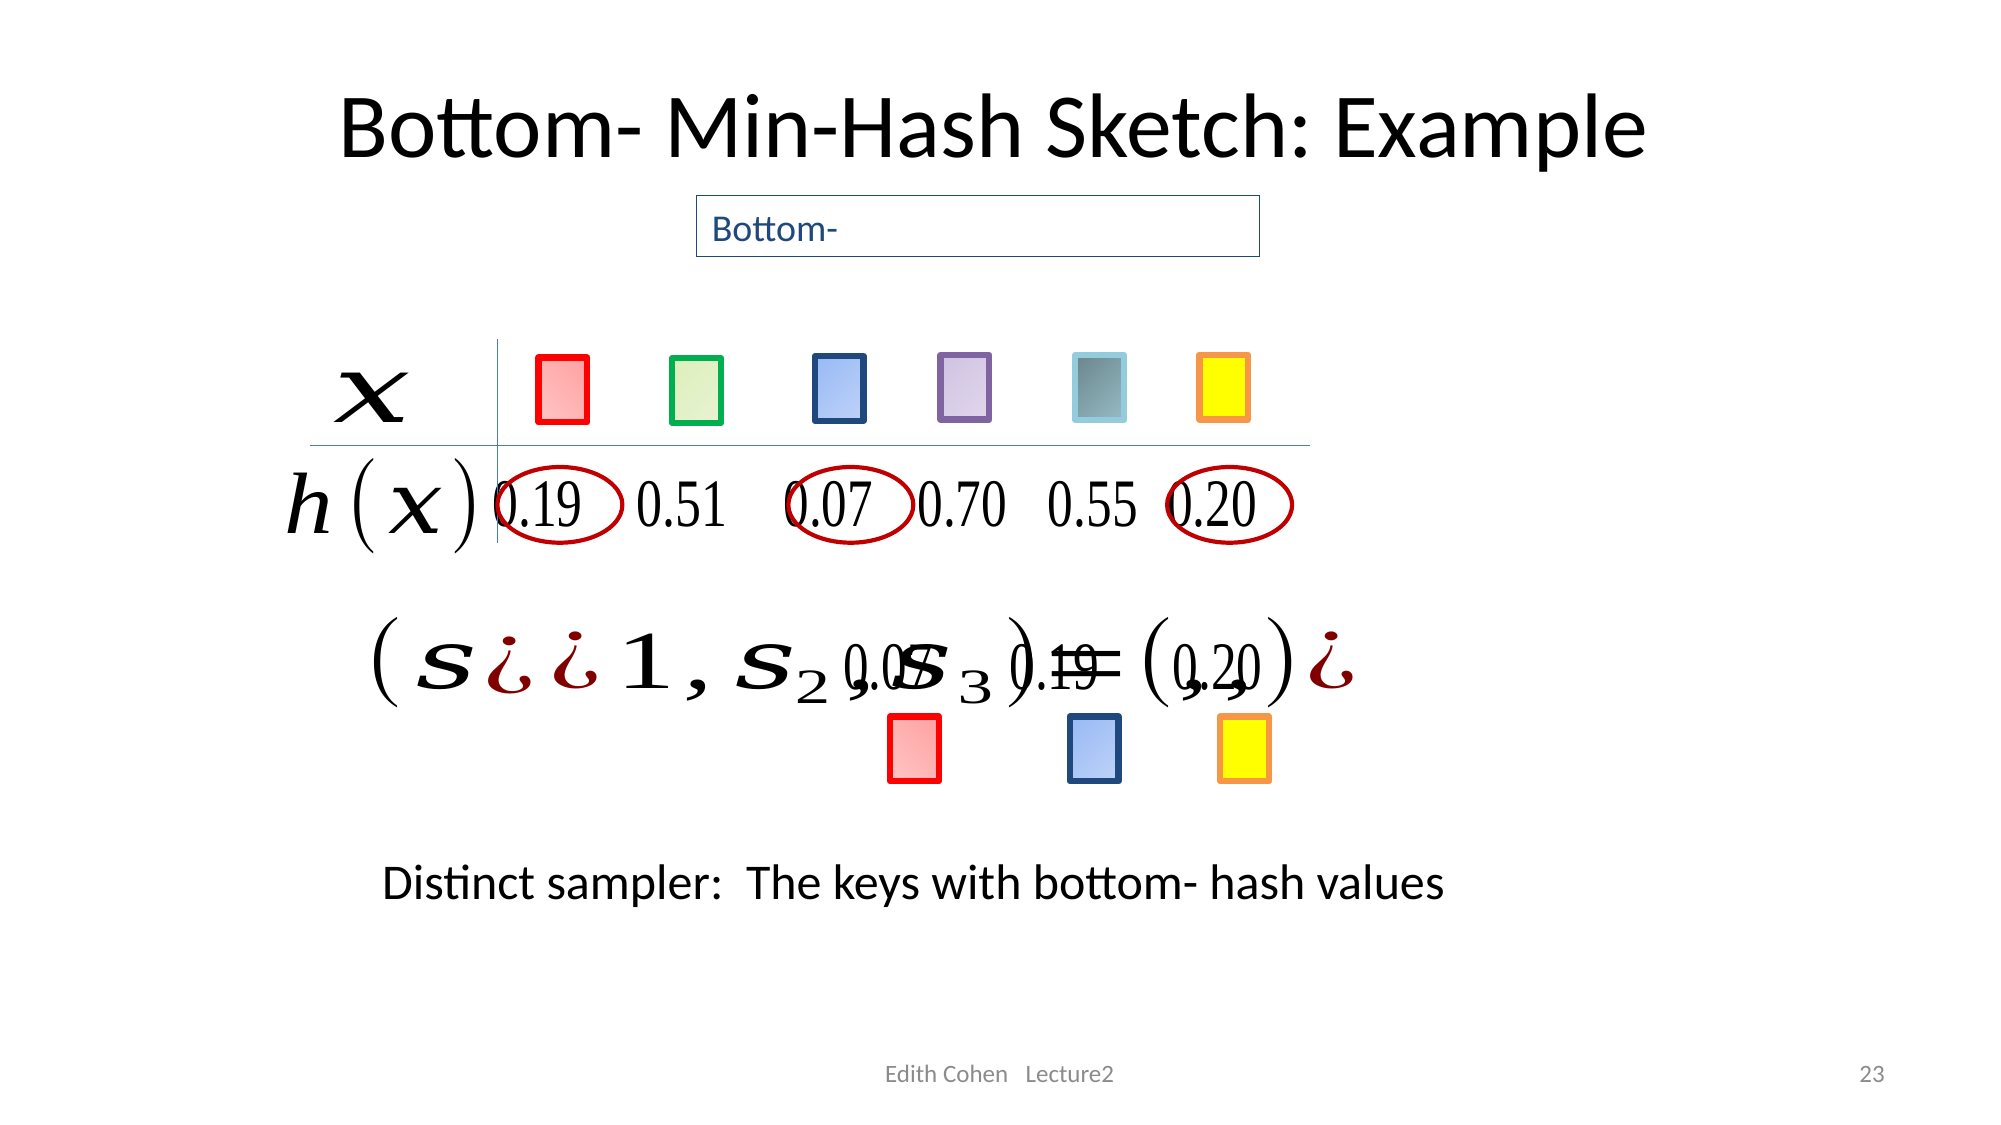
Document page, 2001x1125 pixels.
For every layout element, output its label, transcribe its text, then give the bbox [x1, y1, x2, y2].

text_box [1165, 464, 1295, 545]
slide_number 23 [1433, 1042, 1900, 1103]
text_box [502, 464, 625, 545]
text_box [538, 354, 1249, 424]
text_box [786, 464, 916, 545]
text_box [366, 716, 1851, 934]
footer Edith Cohen Lecture2 [683, 1042, 1317, 1103]
